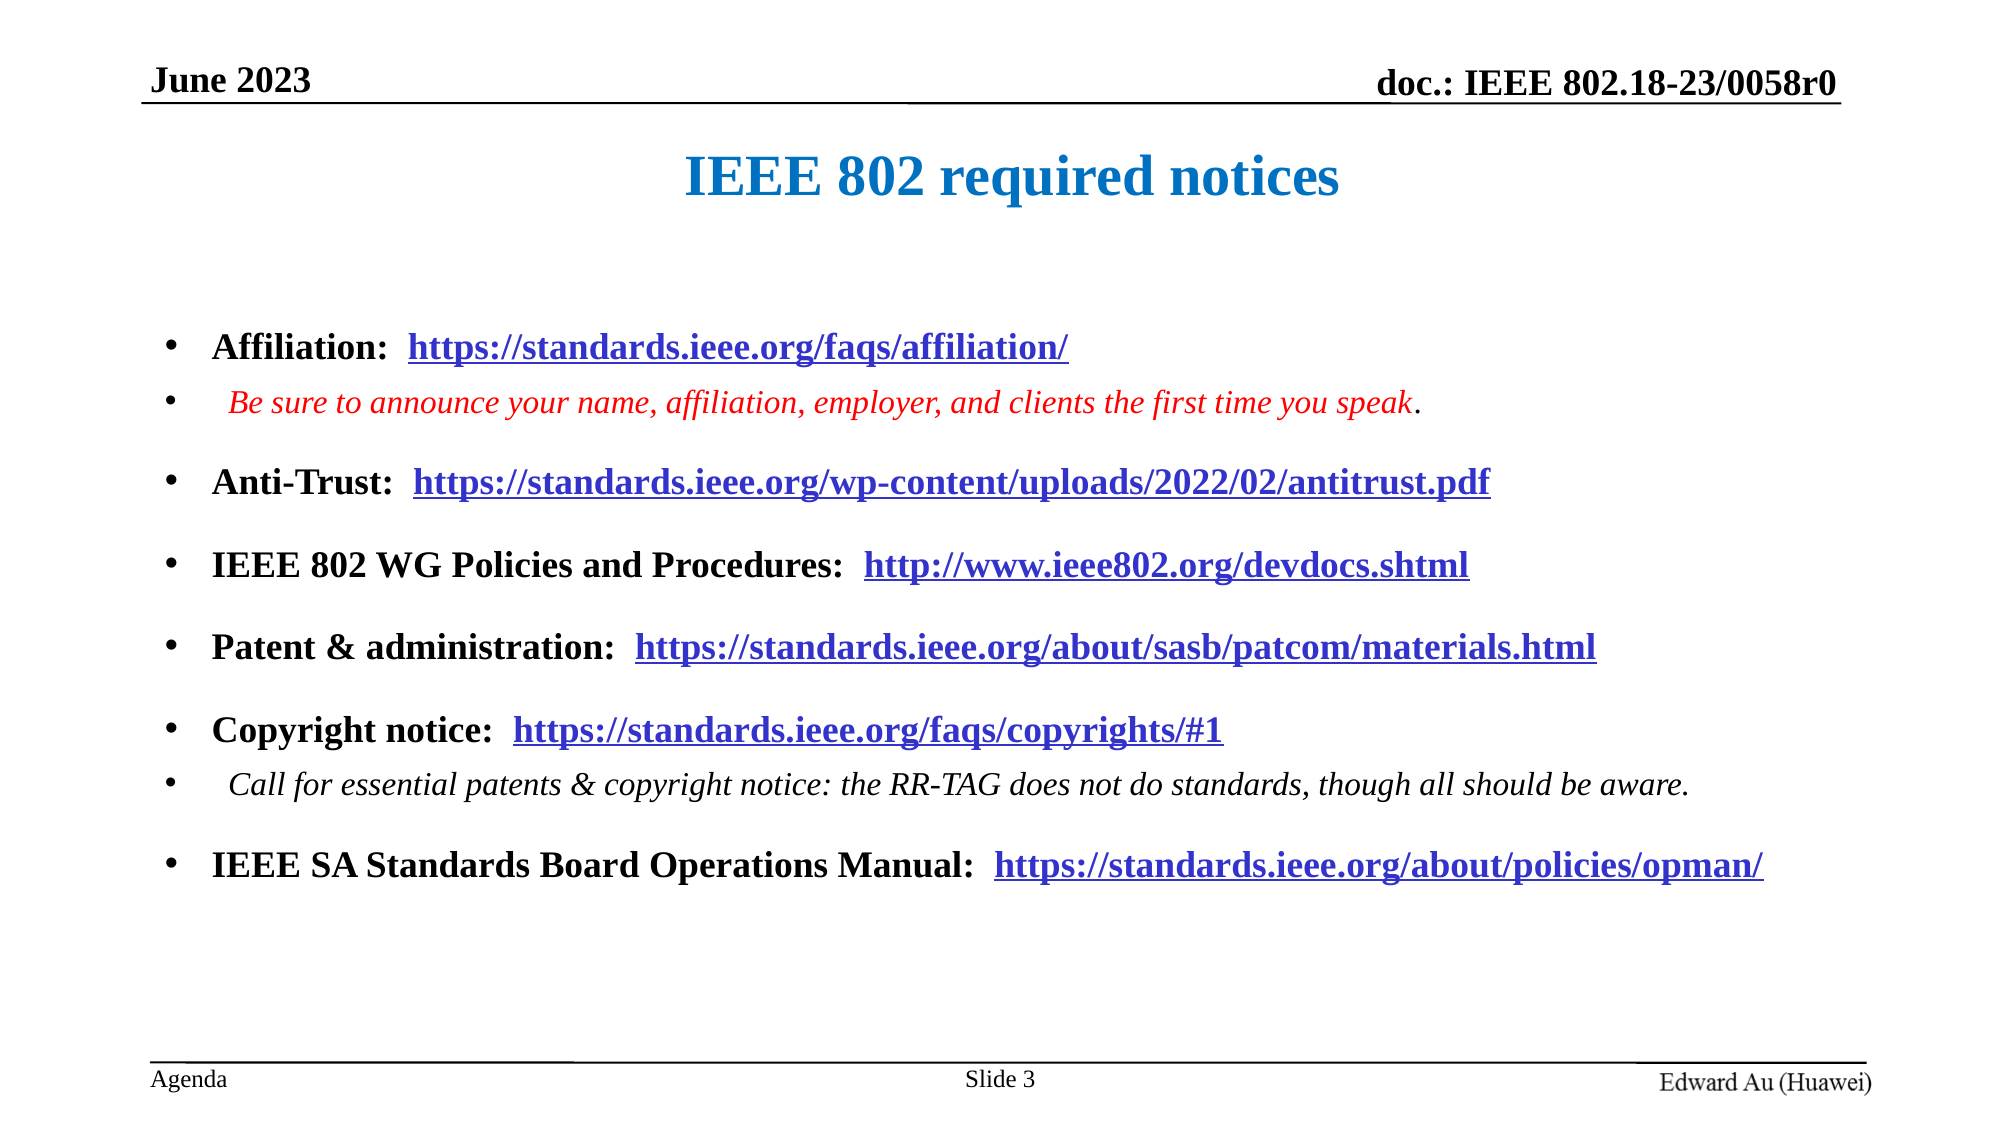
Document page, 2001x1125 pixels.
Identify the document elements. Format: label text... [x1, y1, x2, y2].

title IEEE 802 required notices [162, 99, 1864, 246]
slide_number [149, 54, 513, 101]
text_box Affiliation: https://standards.ieee.org/faqs/affiliation/ Be sure to announce your name, affiliation, employer, and clients the first time you speak. Anti-Trust: https://standards.ieee.org/wp-content/uploads/2022/02/antitrust.pdf IEEE 802 WG Policies and Procedures: http://www.ieee802.org/devdocs.shtml Patent & administration: https://standards.ieee.org/about/sasb/patcom/materials.html Copyright notice: https://standards.ieee.org/faqs/copyrights/#1 Call for essential patents & copyright notice: the RR-TAG does not do standards, though all should be aware. IEEE SA Standards Board Operations Manual: https://standards.ieee.org/about/policies/opman/ [149, 262, 1875, 1028]
picture [1174, 1058, 1887, 1113]
slide_number Slide 3 [925, 1061, 1076, 1123]
